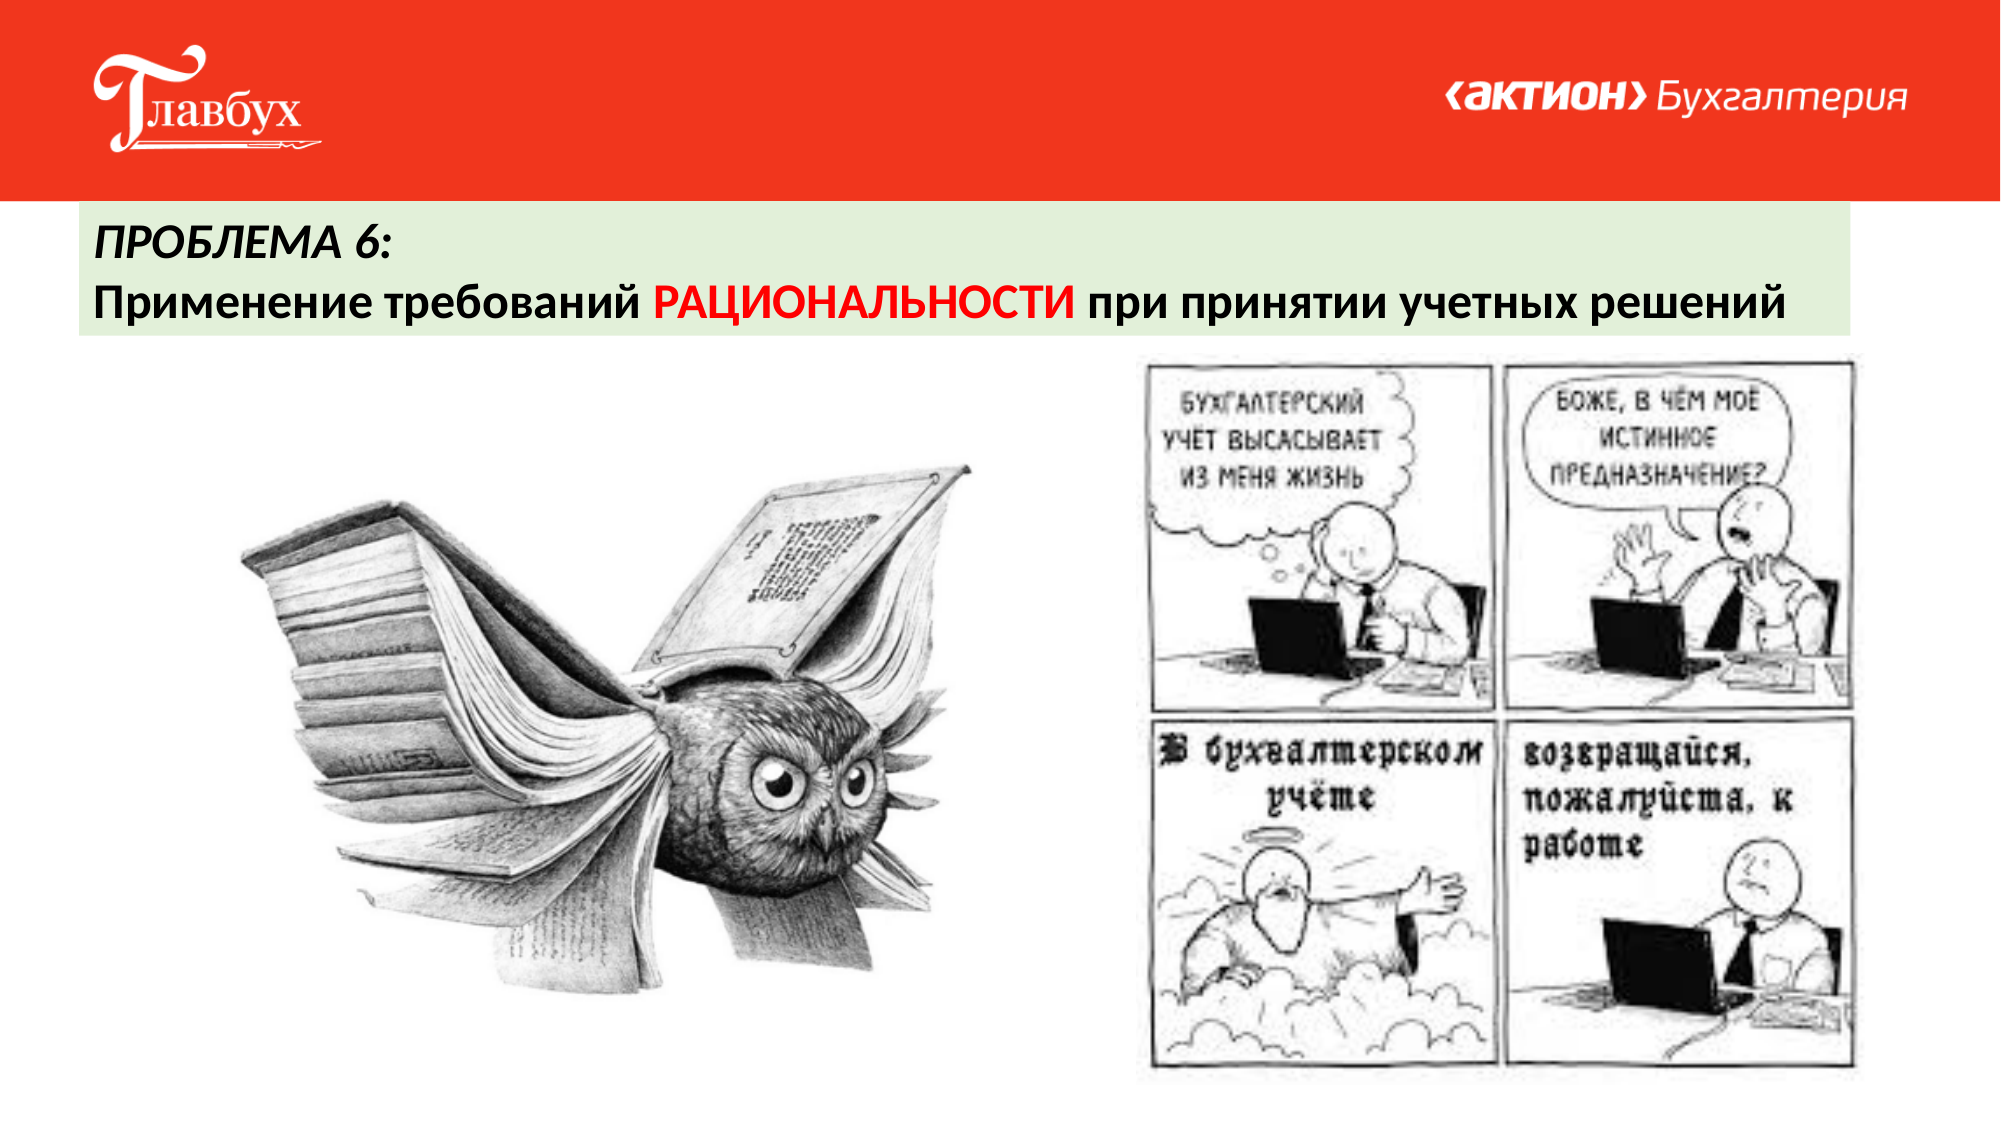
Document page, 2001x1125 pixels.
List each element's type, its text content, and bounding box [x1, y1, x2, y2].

picture [0, 0, 2001, 1125]
text_box ПРОБЛЕМА 6: Применение требований РАЦИОНАЛЬНОСТИ при принятии учетных решений [79, 201, 1851, 336]
